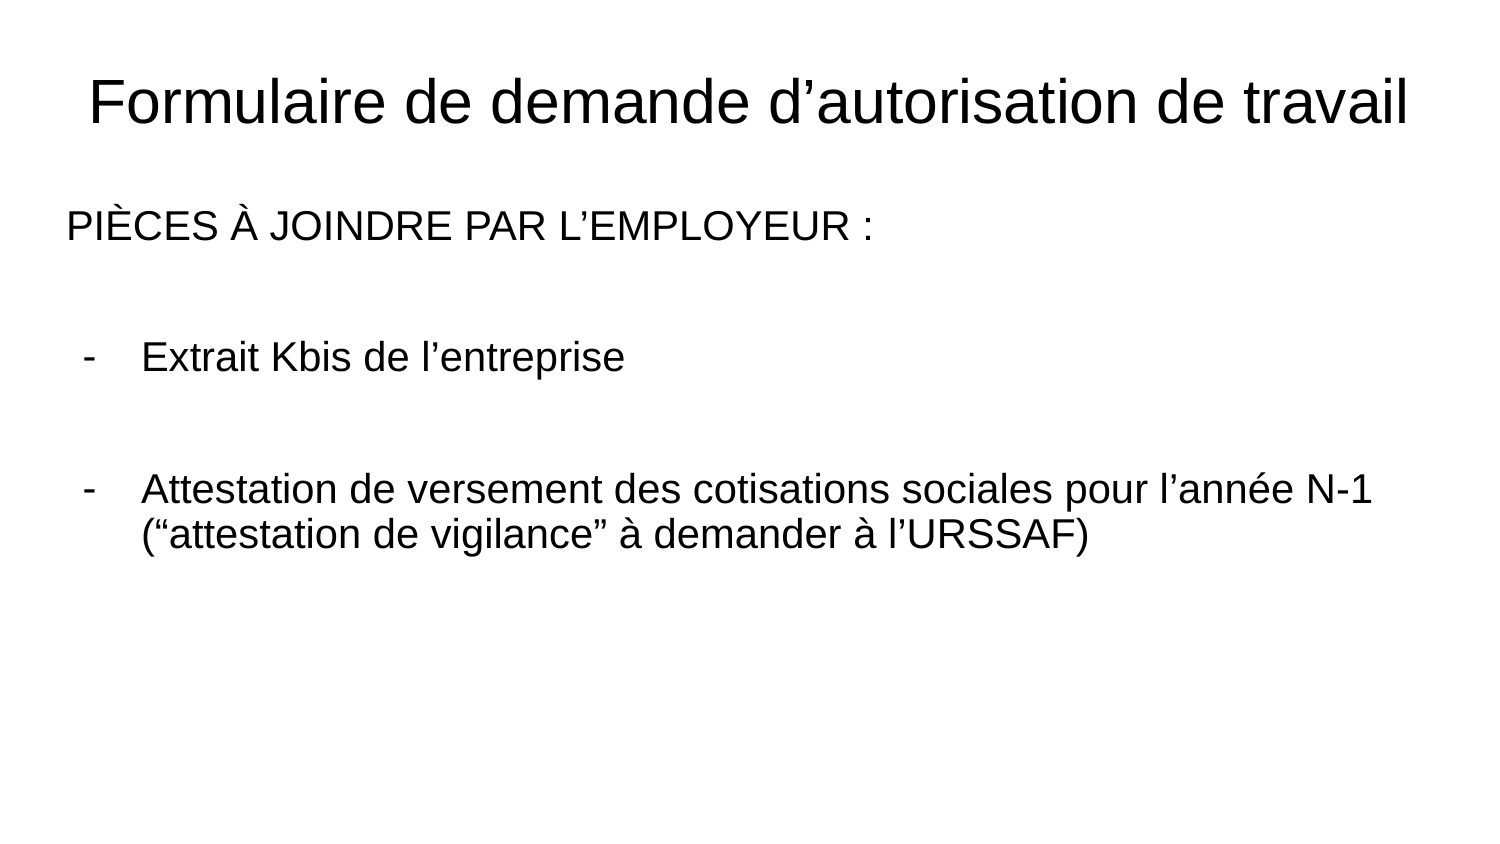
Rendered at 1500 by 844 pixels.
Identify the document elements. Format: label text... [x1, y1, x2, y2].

title Formulaire de demande d’autorisation de travail [51, 46, 1449, 189]
list PIÈCES À JOINDRE PAR L’EMPLOYEUR : Extrait Kbis de l’entreprise Attestation de versement des cotisations sociales pour l’année N-1 (“attestation de vigilance” à demander à l’URSSAF) [51, 189, 1449, 750]
